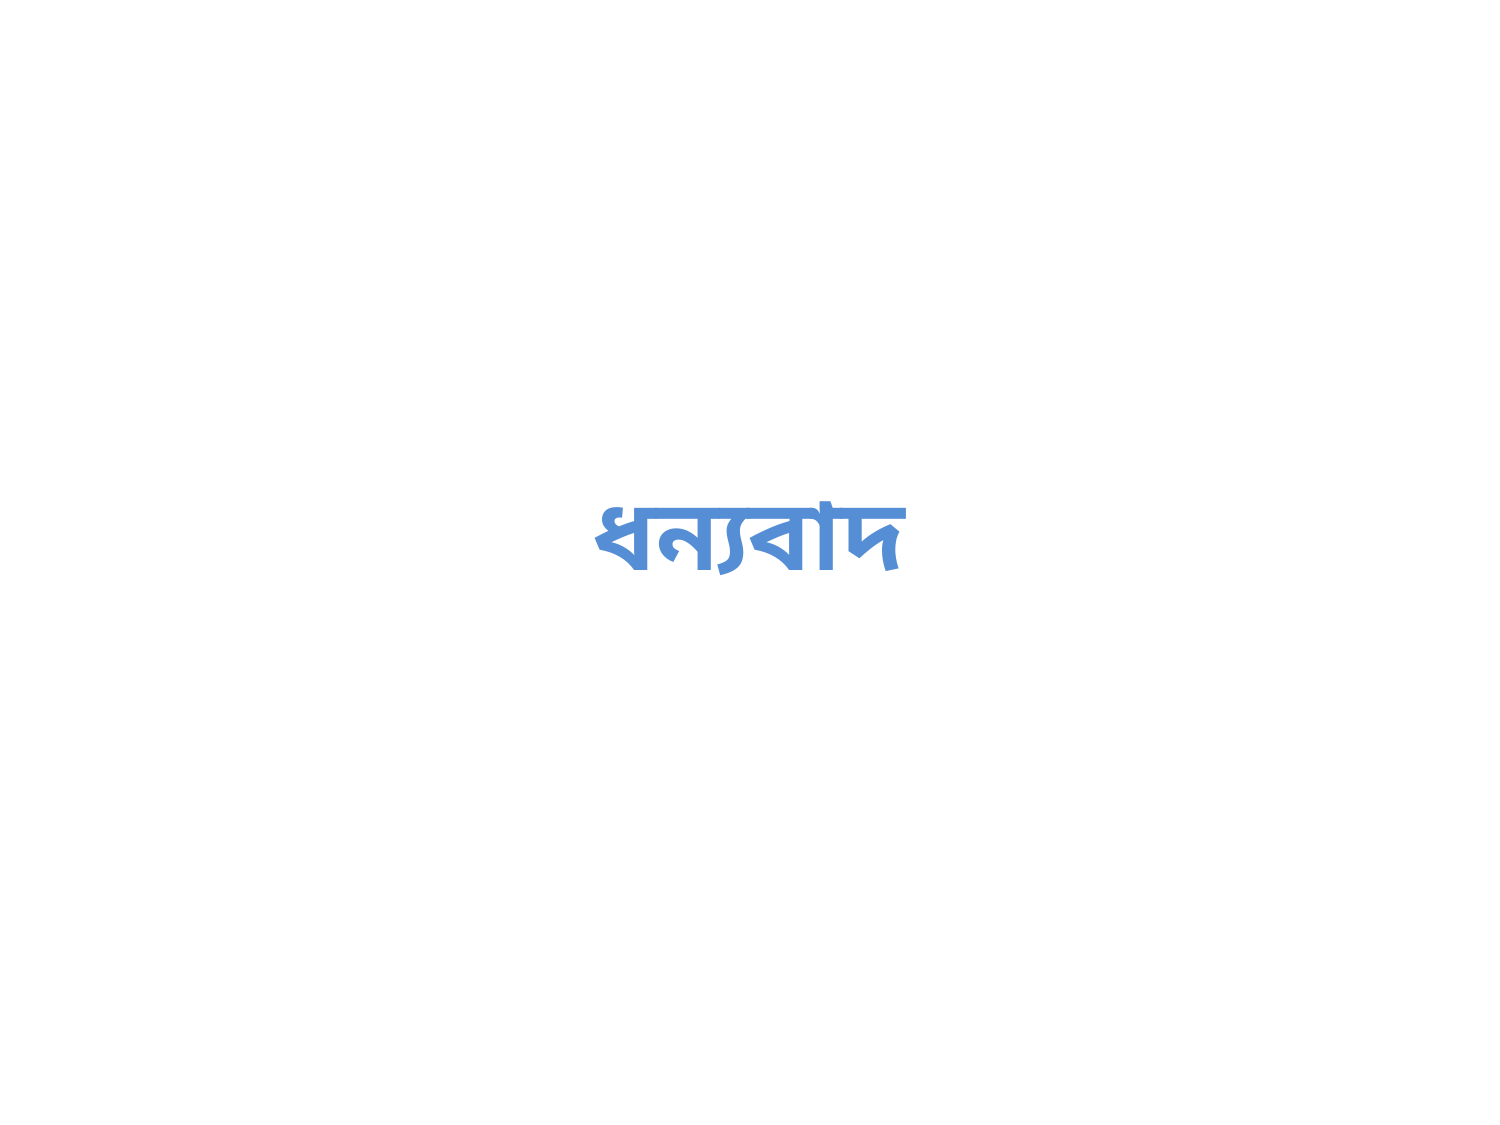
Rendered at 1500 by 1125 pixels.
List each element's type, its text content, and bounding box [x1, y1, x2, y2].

title ধন্যবাদ [75, 436, 1425, 624]
